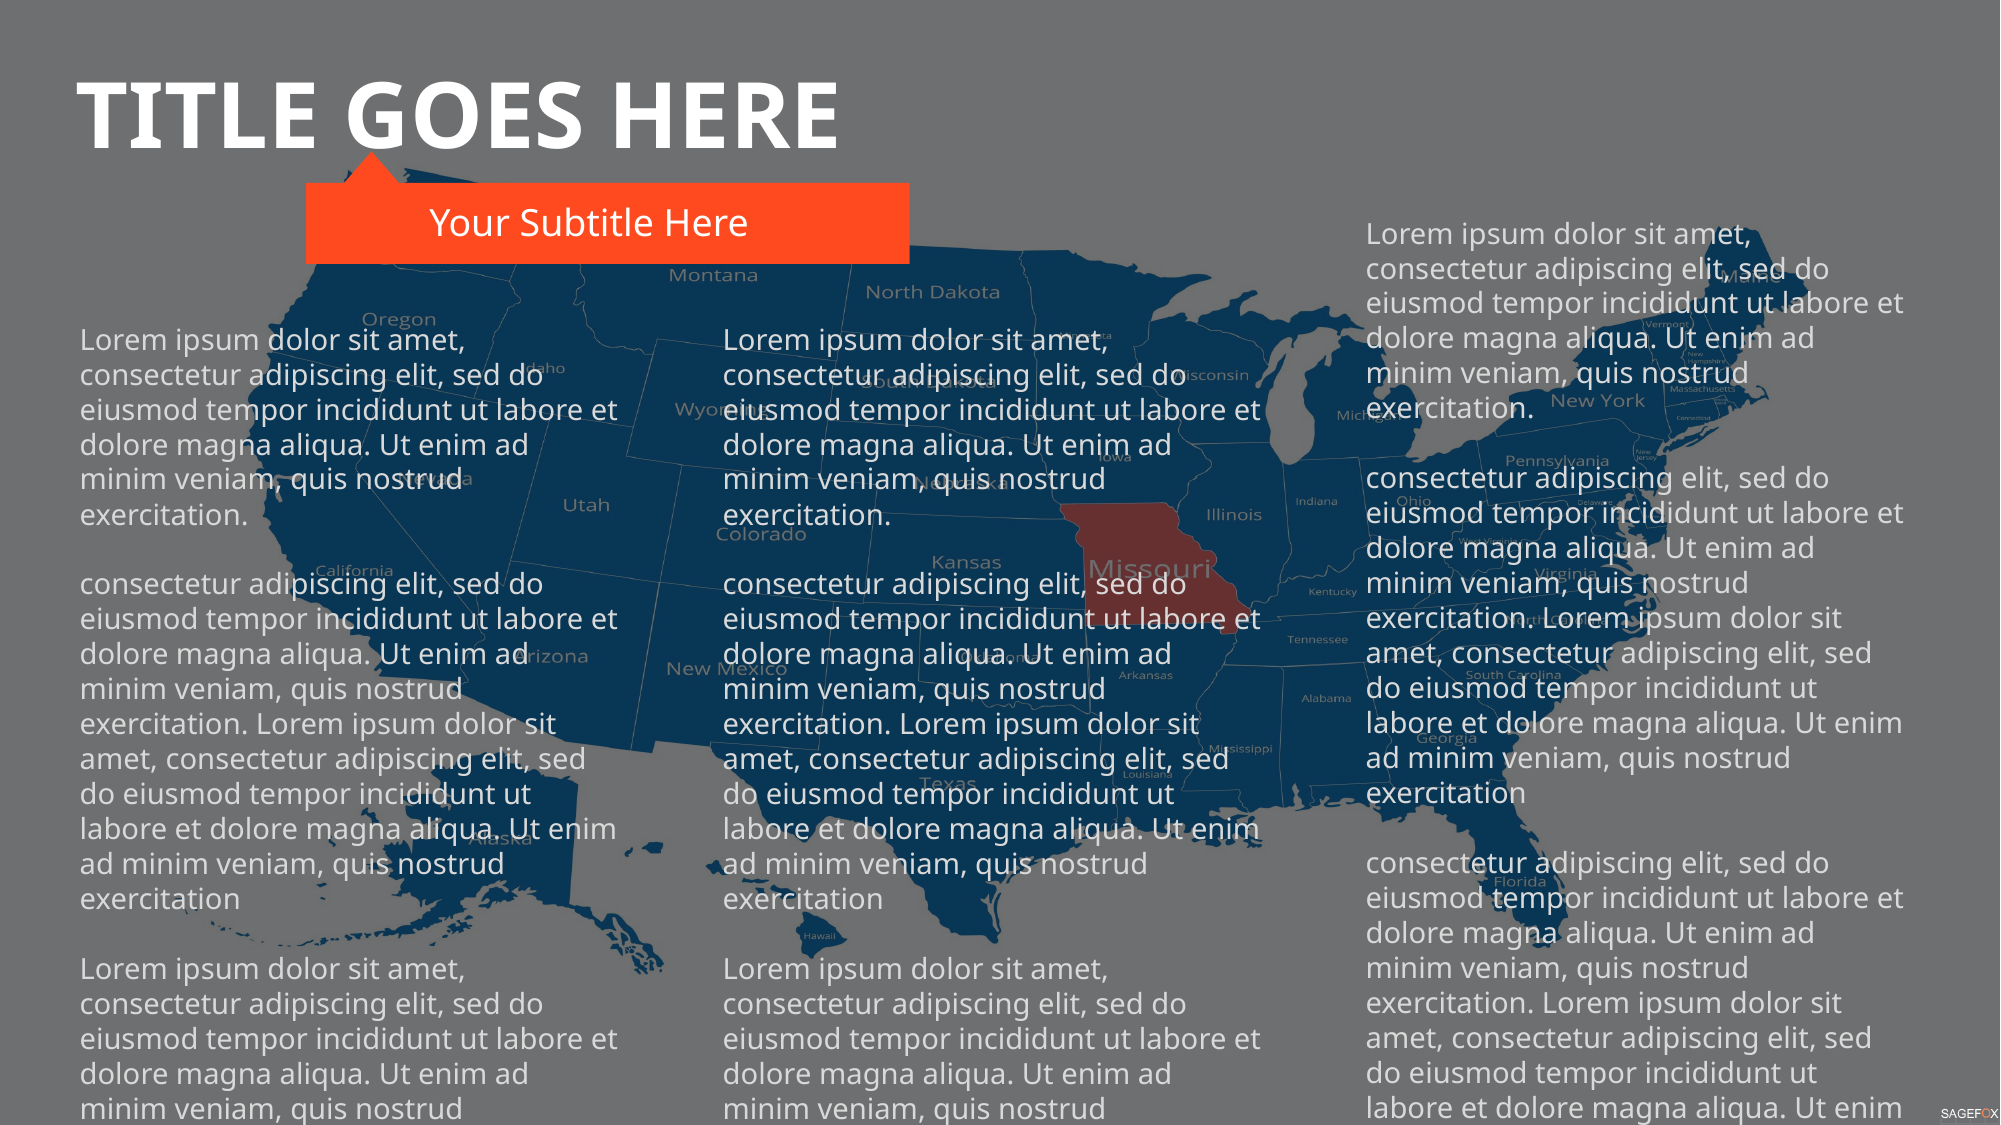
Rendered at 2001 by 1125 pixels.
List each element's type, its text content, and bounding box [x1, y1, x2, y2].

text_box TITLE GOES HERE [60, 49, 965, 175]
picture [0, 0, 2001, 1125]
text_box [306, 151, 910, 264]
text_box Lorem ipsum dolor sit amet, consectetur adipiscing elit, sed do eiusmod tempor incididunt ut labore et dolore magna aliqua. Ut enim ad minim veniam, quis nostrud exercitation. consectetur adipiscing elit, sed do eiusmod tempor incididunt ut labore et dolore magna aliqua. Ut enim ad minim veniam, quis nostrud exercitation. Lorem ipsum dolor sit amet, consectetur adipiscing elit, sed do eiusmod tempor incididunt ut labore et dolore magna aliqua. Ut enim ad minim veniam, quis nostrud exercitation consectetur adipiscing elit, sed do eiusmod tempor incididunt ut labore et dolore magna aliqua. Ut enim ad minim veniam, quis nostrud exercitation. Lorem ipsum dolor sit amet, consectetur adipiscing elit, sed do eiusmod tempor incididunt ut labore et dolore magna aliqua. Ut enim ad minim veniam, quis nostrud exercitation [1350, 207, 1921, 1125]
text_box Lorem ipsum dolor sit amet, consectetur adipiscing elit, sed do eiusmod tempor incididunt ut labore et dolore magna aliqua. Ut enim ad minim veniam, quis nostrud exercitation. consectetur adipiscing elit, sed do eiusmod tempor incididunt ut labore et dolore magna aliqua. Ut enim ad minim veniam, quis nostrud exercitation. Lorem ipsum dolor sit amet, consectetur adipiscing elit, sed do eiusmod tempor incididunt ut labore et dolore magna aliqua. Ut enim ad minim veniam, quis nostrud exercitation Lorem ipsum dolor sit amet, consectetur adipiscing elit, sed do eiusmod tempor incididunt ut labore et dolore magna aliqua. Ut enim ad minim veniam, quis nostrud exercitation. [64, 313, 635, 1125]
text_box Lorem ipsum dolor sit amet, consectetur adipiscing elit, sed do eiusmod tempor incididunt ut labore et dolore magna aliqua. Ut enim ad minim veniam, quis nostrud exercitation. consectetur adipiscing elit, sed do eiusmod tempor incididunt ut labore et dolore magna aliqua. Ut enim ad minim veniam, quis nostrud exercitation. Lorem ipsum dolor sit amet, consectetur adipiscing elit, sed do eiusmod tempor incididunt ut labore et dolore magna aliqua. Ut enim ad minim veniam, quis nostrud exercitation Lorem ipsum dolor sit amet, consectetur adipiscing elit, sed do eiusmod tempor incididunt ut labore et dolore magna aliqua. Ut enim ad minim veniam, quis nostrud exercitation [707, 313, 1278, 1125]
